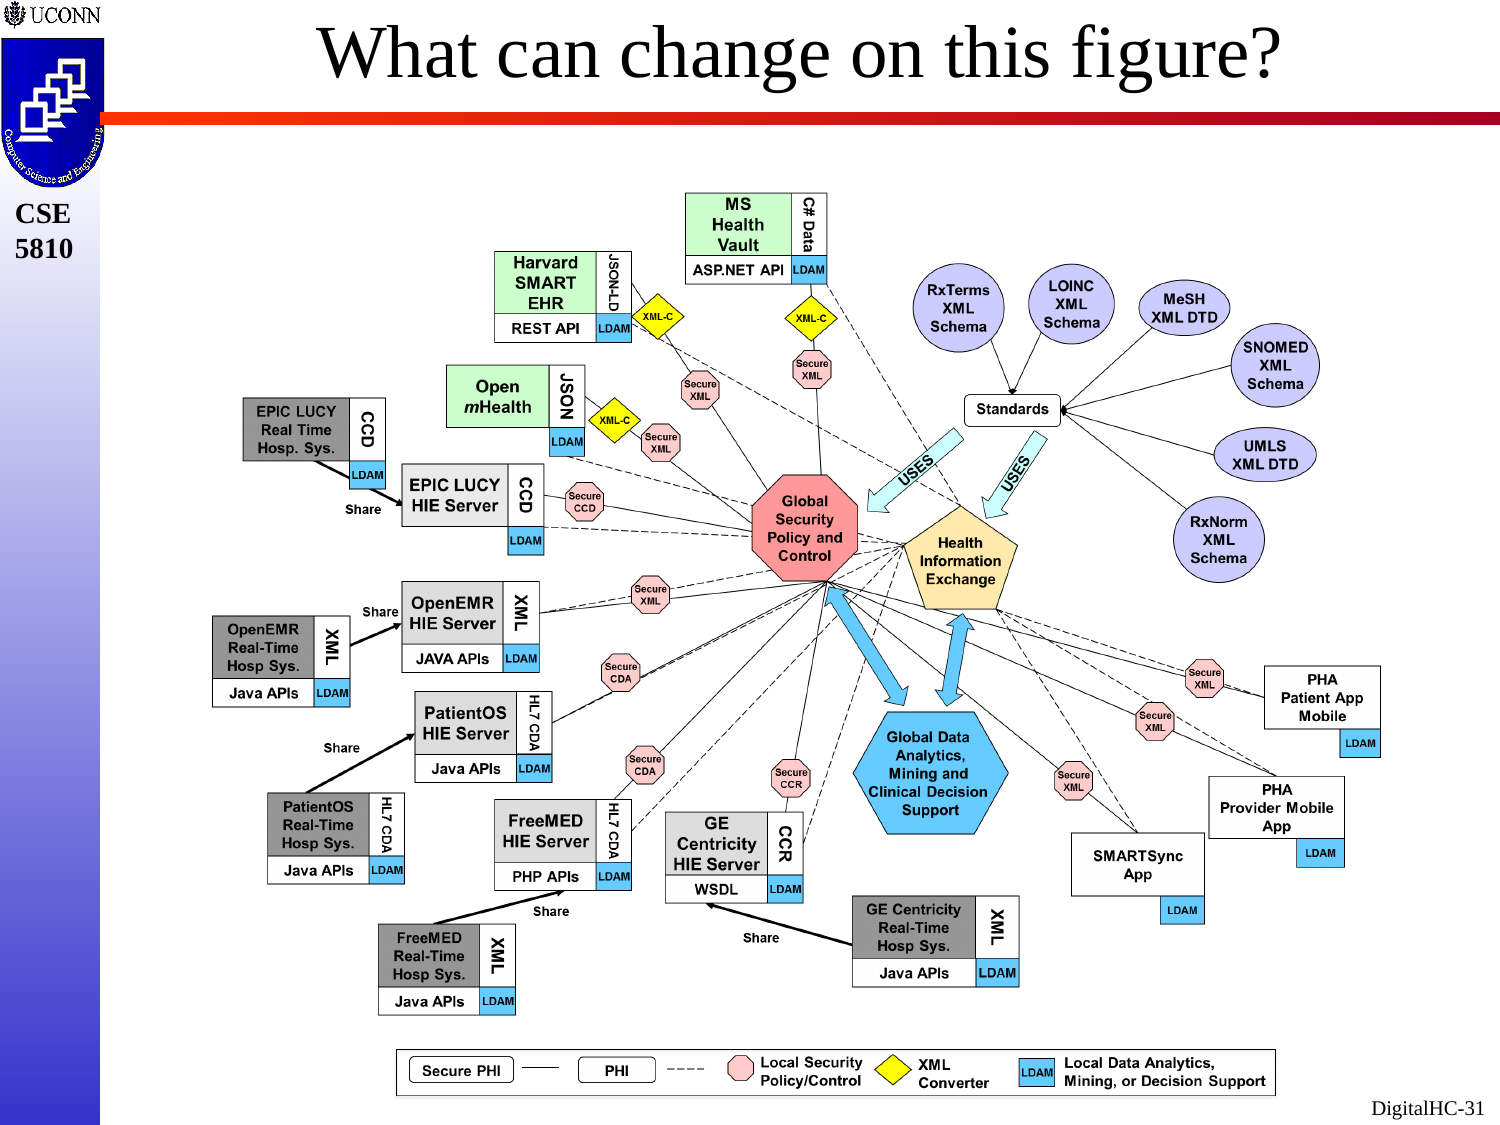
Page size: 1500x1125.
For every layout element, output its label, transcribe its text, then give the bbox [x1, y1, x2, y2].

picture [0, 0, 105, 188]
title What can change on this figure? [99, 0, 1500, 113]
picture [211, 186, 1382, 1101]
